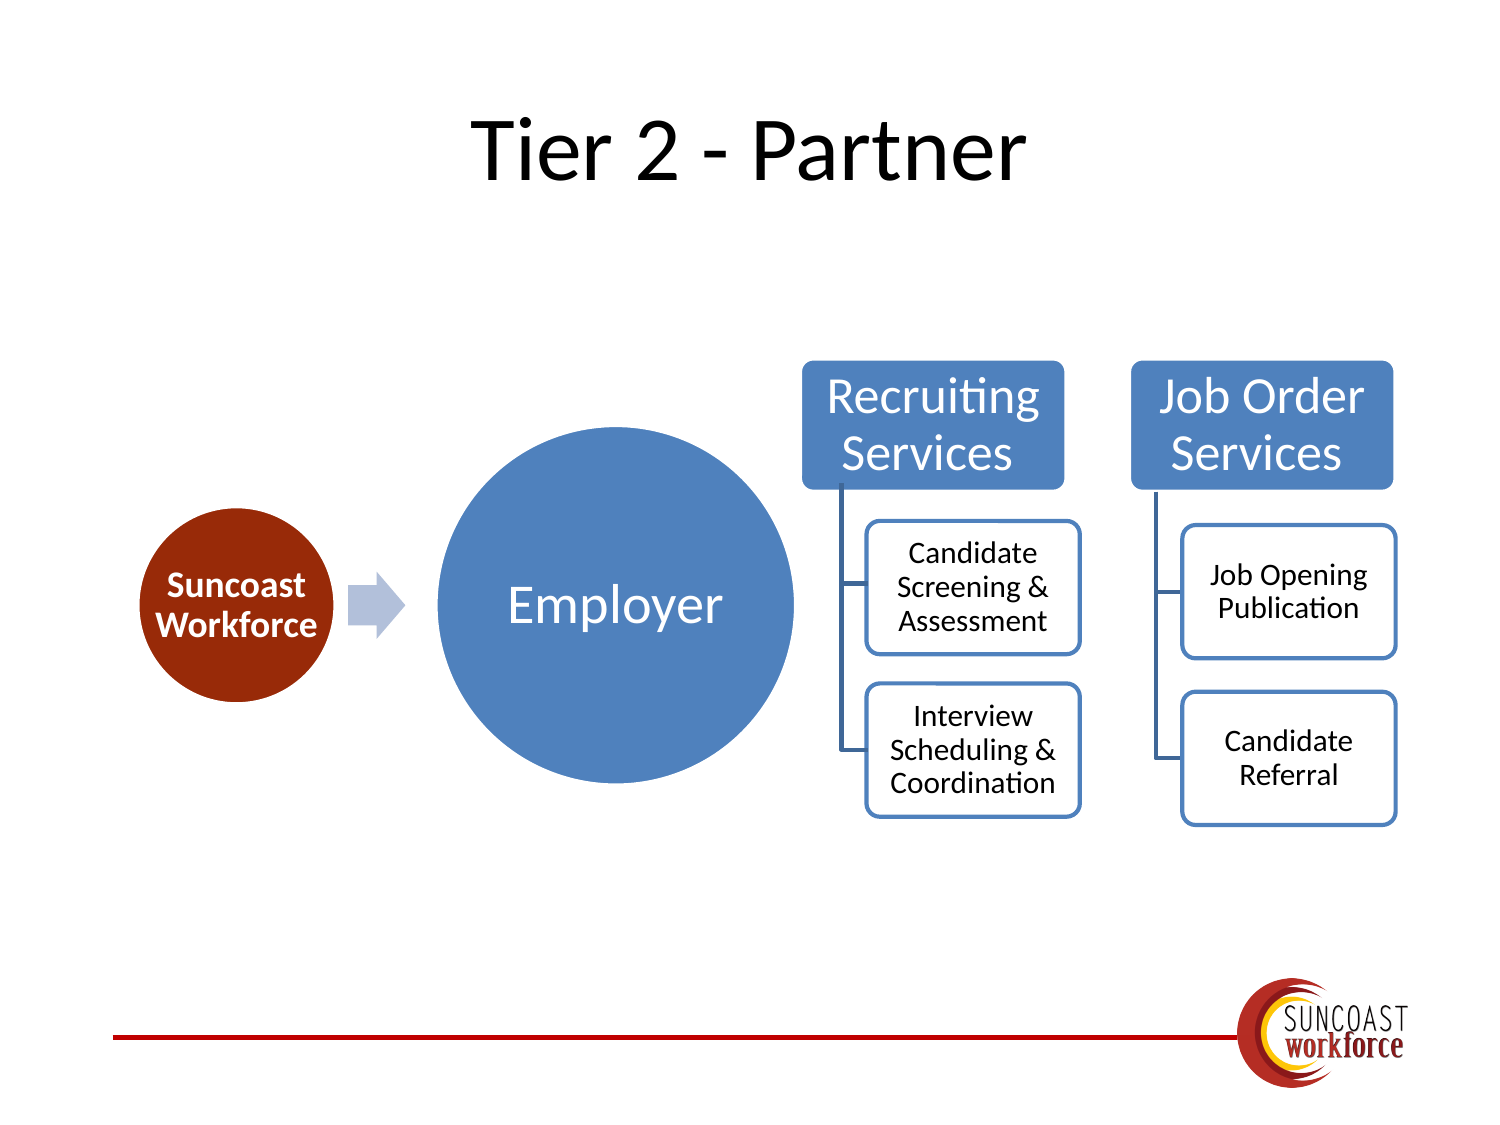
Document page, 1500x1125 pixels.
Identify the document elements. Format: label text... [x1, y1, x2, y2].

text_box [1128, 358, 1396, 826]
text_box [347, 571, 406, 640]
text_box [137, 505, 336, 705]
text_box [435, 424, 794, 786]
title Tier 2 - Partner [75, 50, 1425, 238]
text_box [799, 358, 1081, 817]
picture [1237, 978, 1408, 1088]
